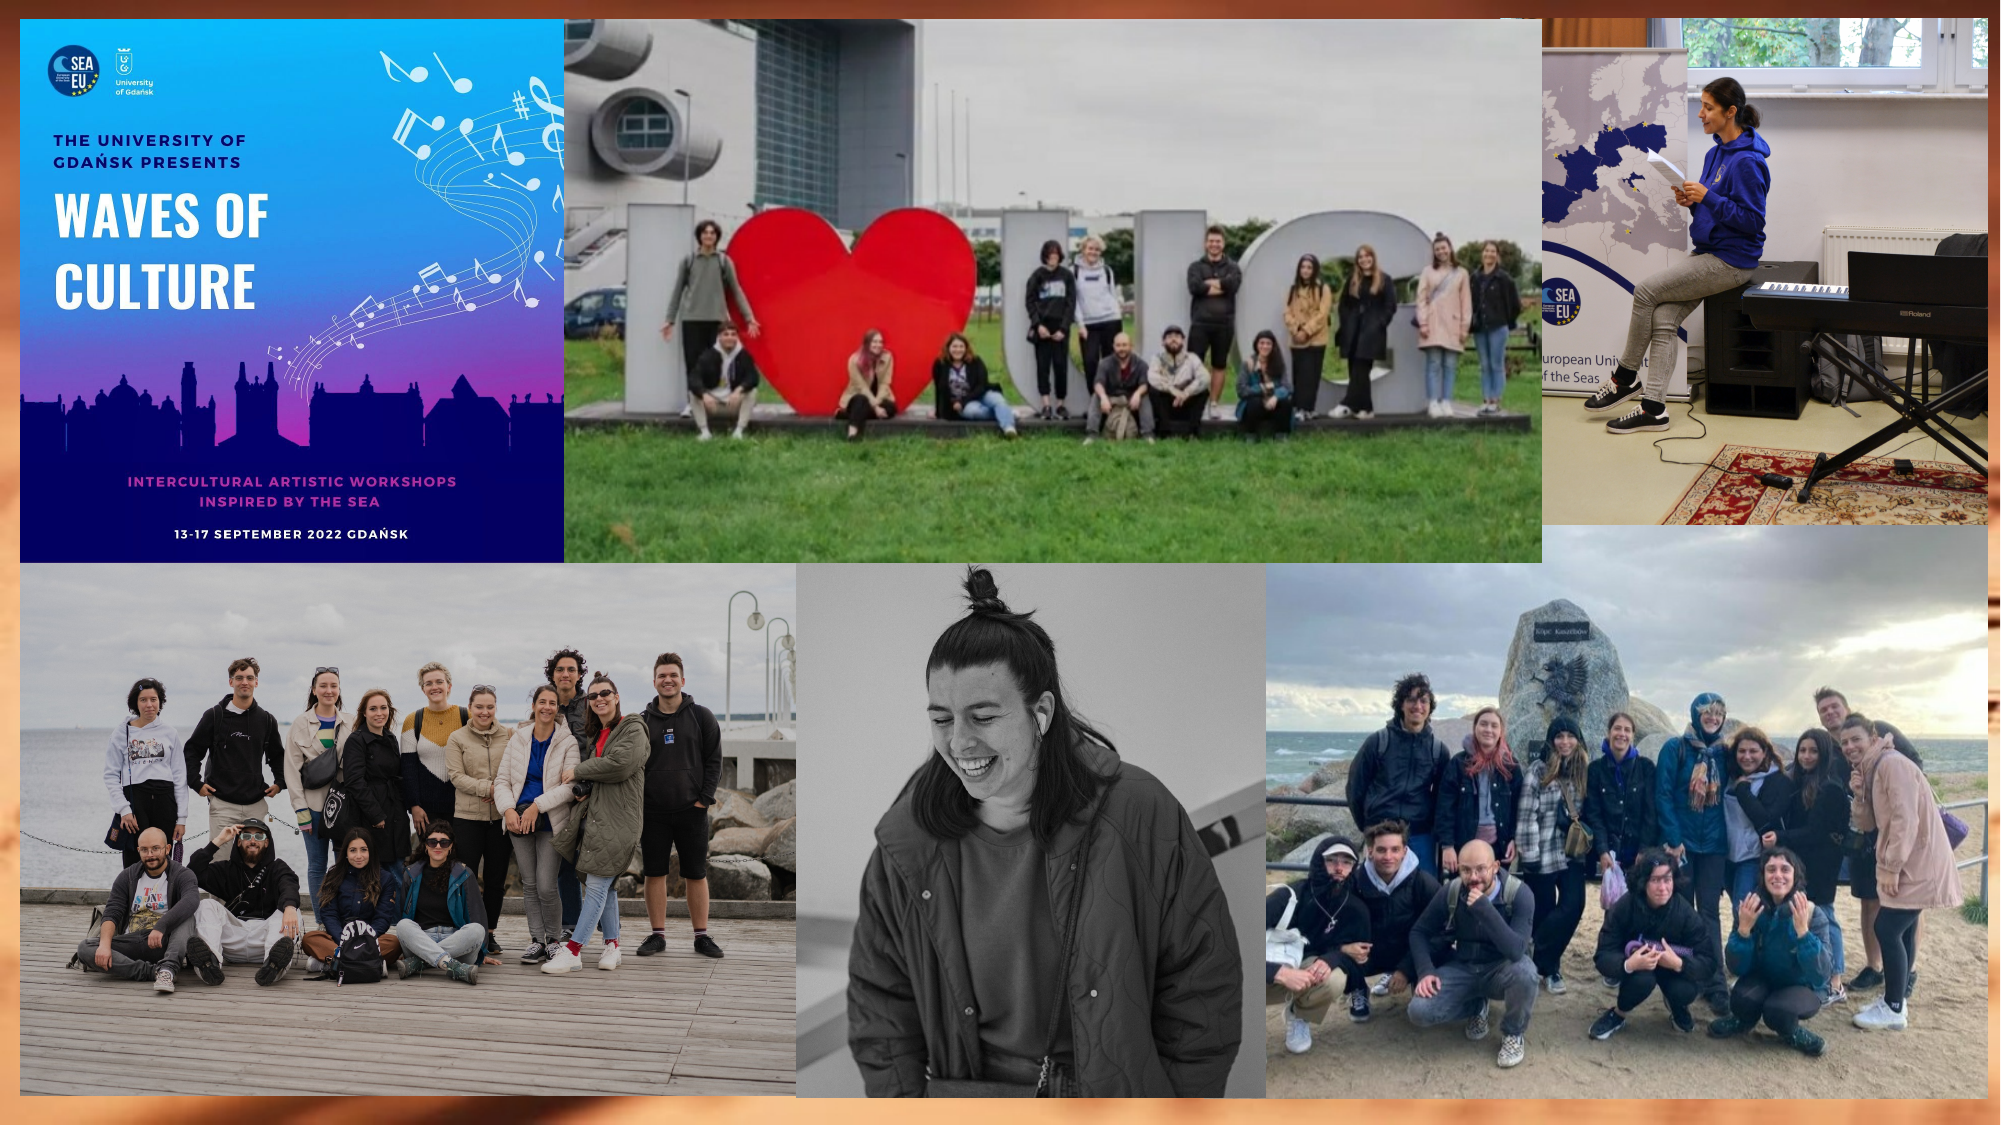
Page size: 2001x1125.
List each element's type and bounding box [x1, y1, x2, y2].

list [1266, 525, 1988, 1099]
list [564, 19, 1542, 563]
picture [0, 0, 2001, 1125]
